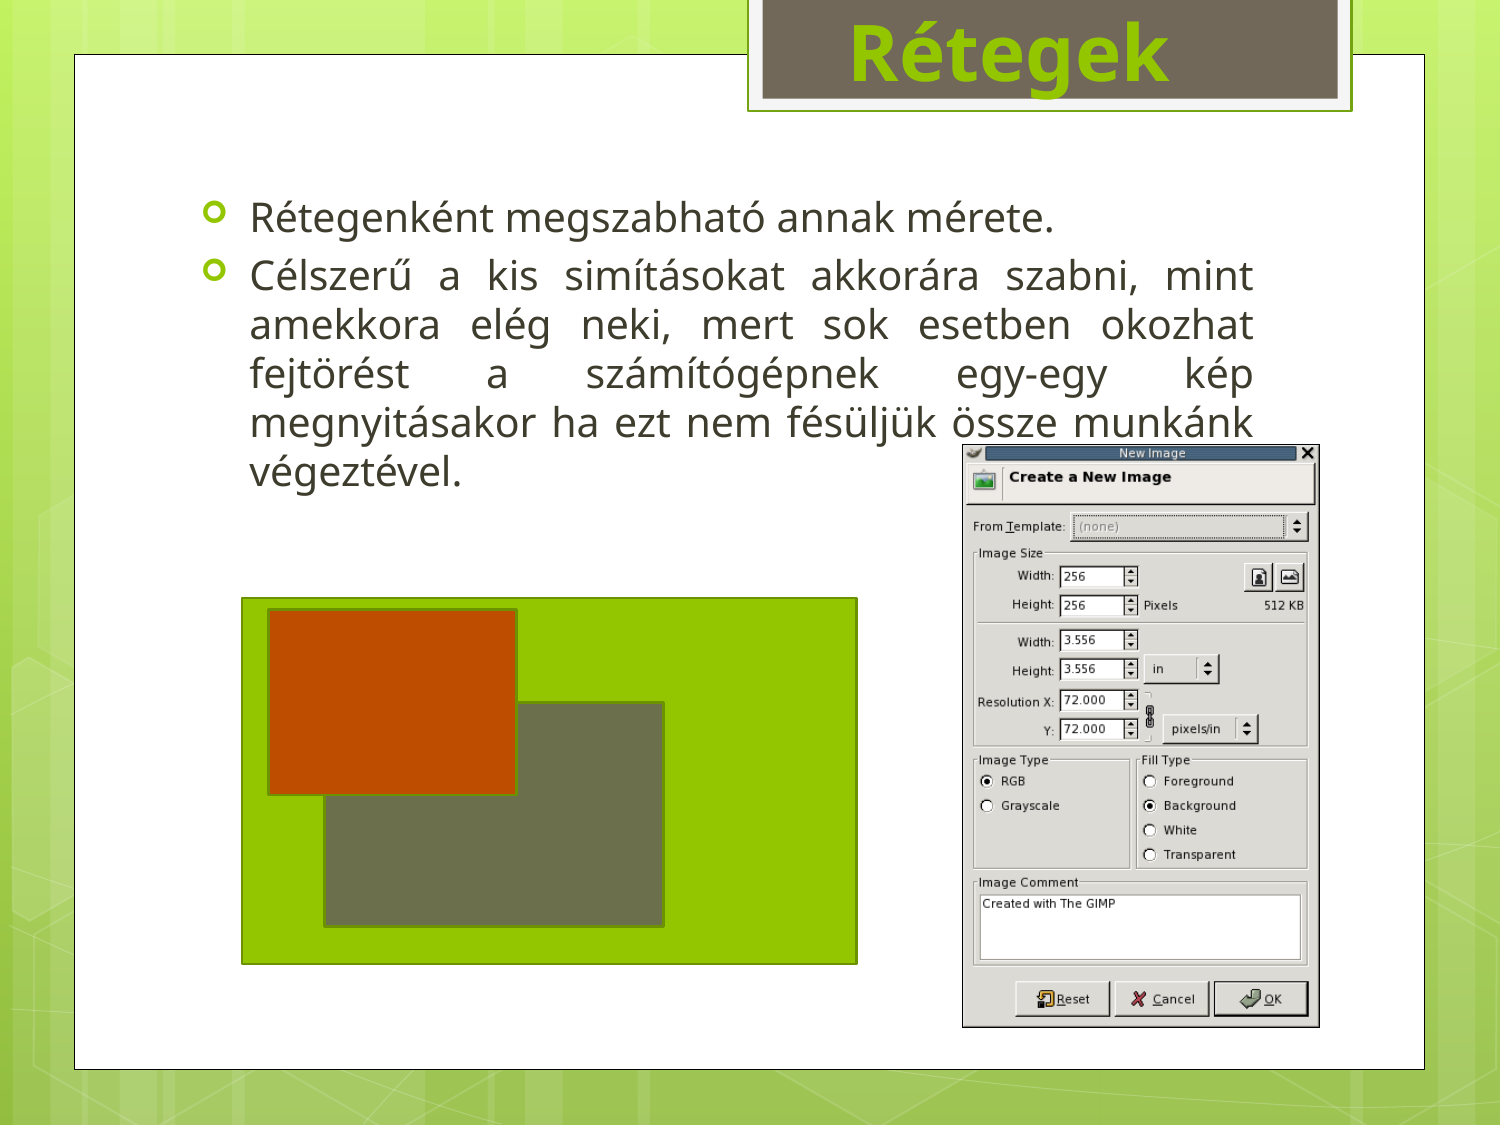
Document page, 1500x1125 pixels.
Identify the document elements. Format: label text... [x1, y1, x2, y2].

list Rétegenként megszabható annak mérete. Célszerű a kis simításokat akkorára szabni, mint amekkora elég neki, mert sok esetben okozhat fejtörést a számítógépnek egy-egy kép megnyitásakor ha ezt nem fésüljük össze munkánk végeztével. [184, 184, 1270, 504]
text_box [241, 597, 858, 965]
text_box [267, 608, 518, 796]
picture [962, 444, 1320, 1029]
text_box Rétegek [832, 0, 1199, 105]
text_box [323, 701, 665, 928]
